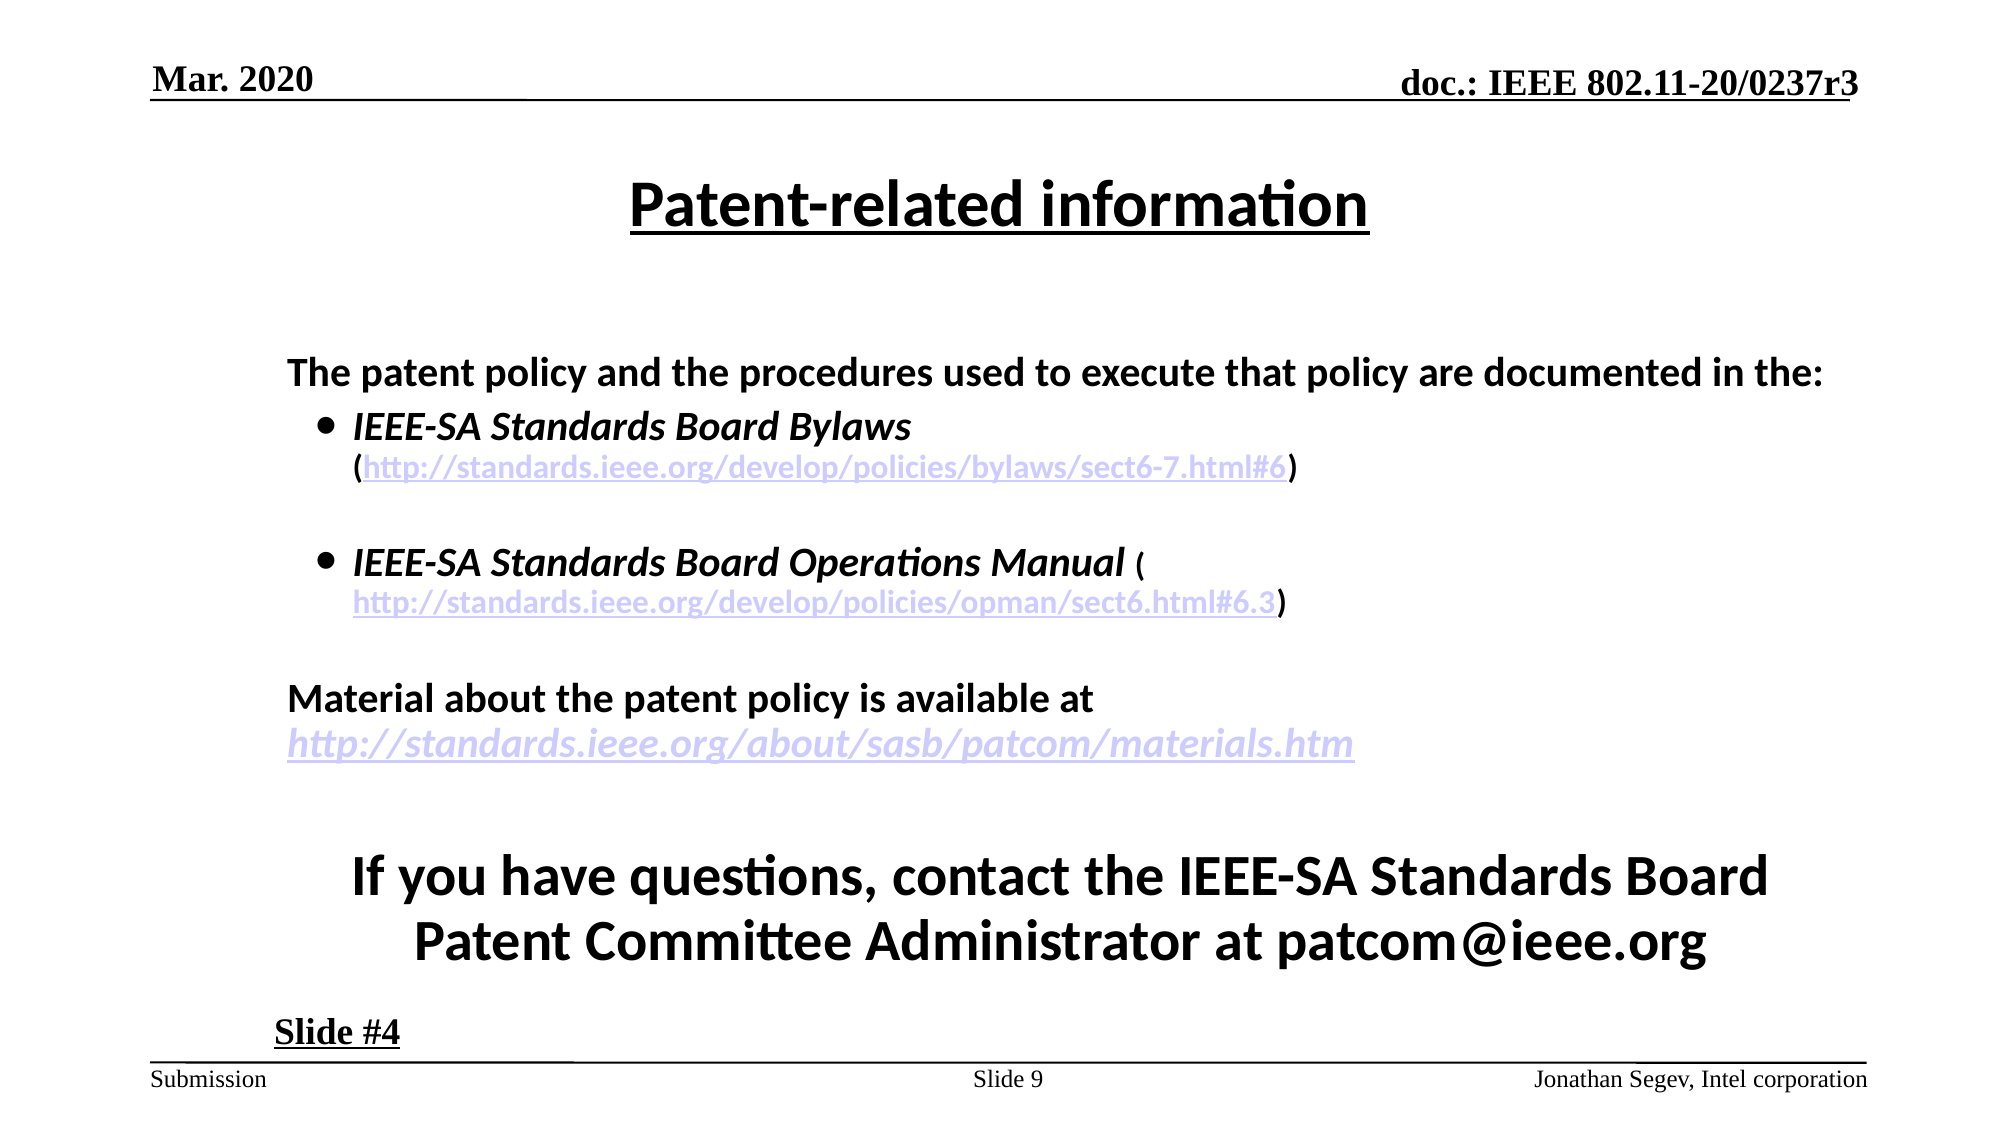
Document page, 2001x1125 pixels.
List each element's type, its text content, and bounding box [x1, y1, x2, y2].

title Patent-related information [149, 112, 1850, 288]
text_box Slide #4 [259, 999, 416, 1060]
footer Jonathan Segev, Intel corporation [1171, 1061, 1869, 1093]
slide_number Slide 9 [950, 1061, 1067, 1123]
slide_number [152, 54, 563, 100]
list The patent policy and the procedures used to execute that policy are documented in the: IEEE-SA Standards Board Bylaws (http://standards.ieee.org/develop/policies/bylaws/sect6-7.html#6) IEEE-SA Standards Board Operations Manual (http://standards.ieee.org/develop/policies/opman/sect6.html#6.3) Material about the patent policy is available at http://standards.ieee.org/about/sasb/patcom/materials.htm If you have questions, contact the IEEE-SA Standards Board Patent Committee Administrator at patcom@ieee.org [149, 324, 1850, 1000]
